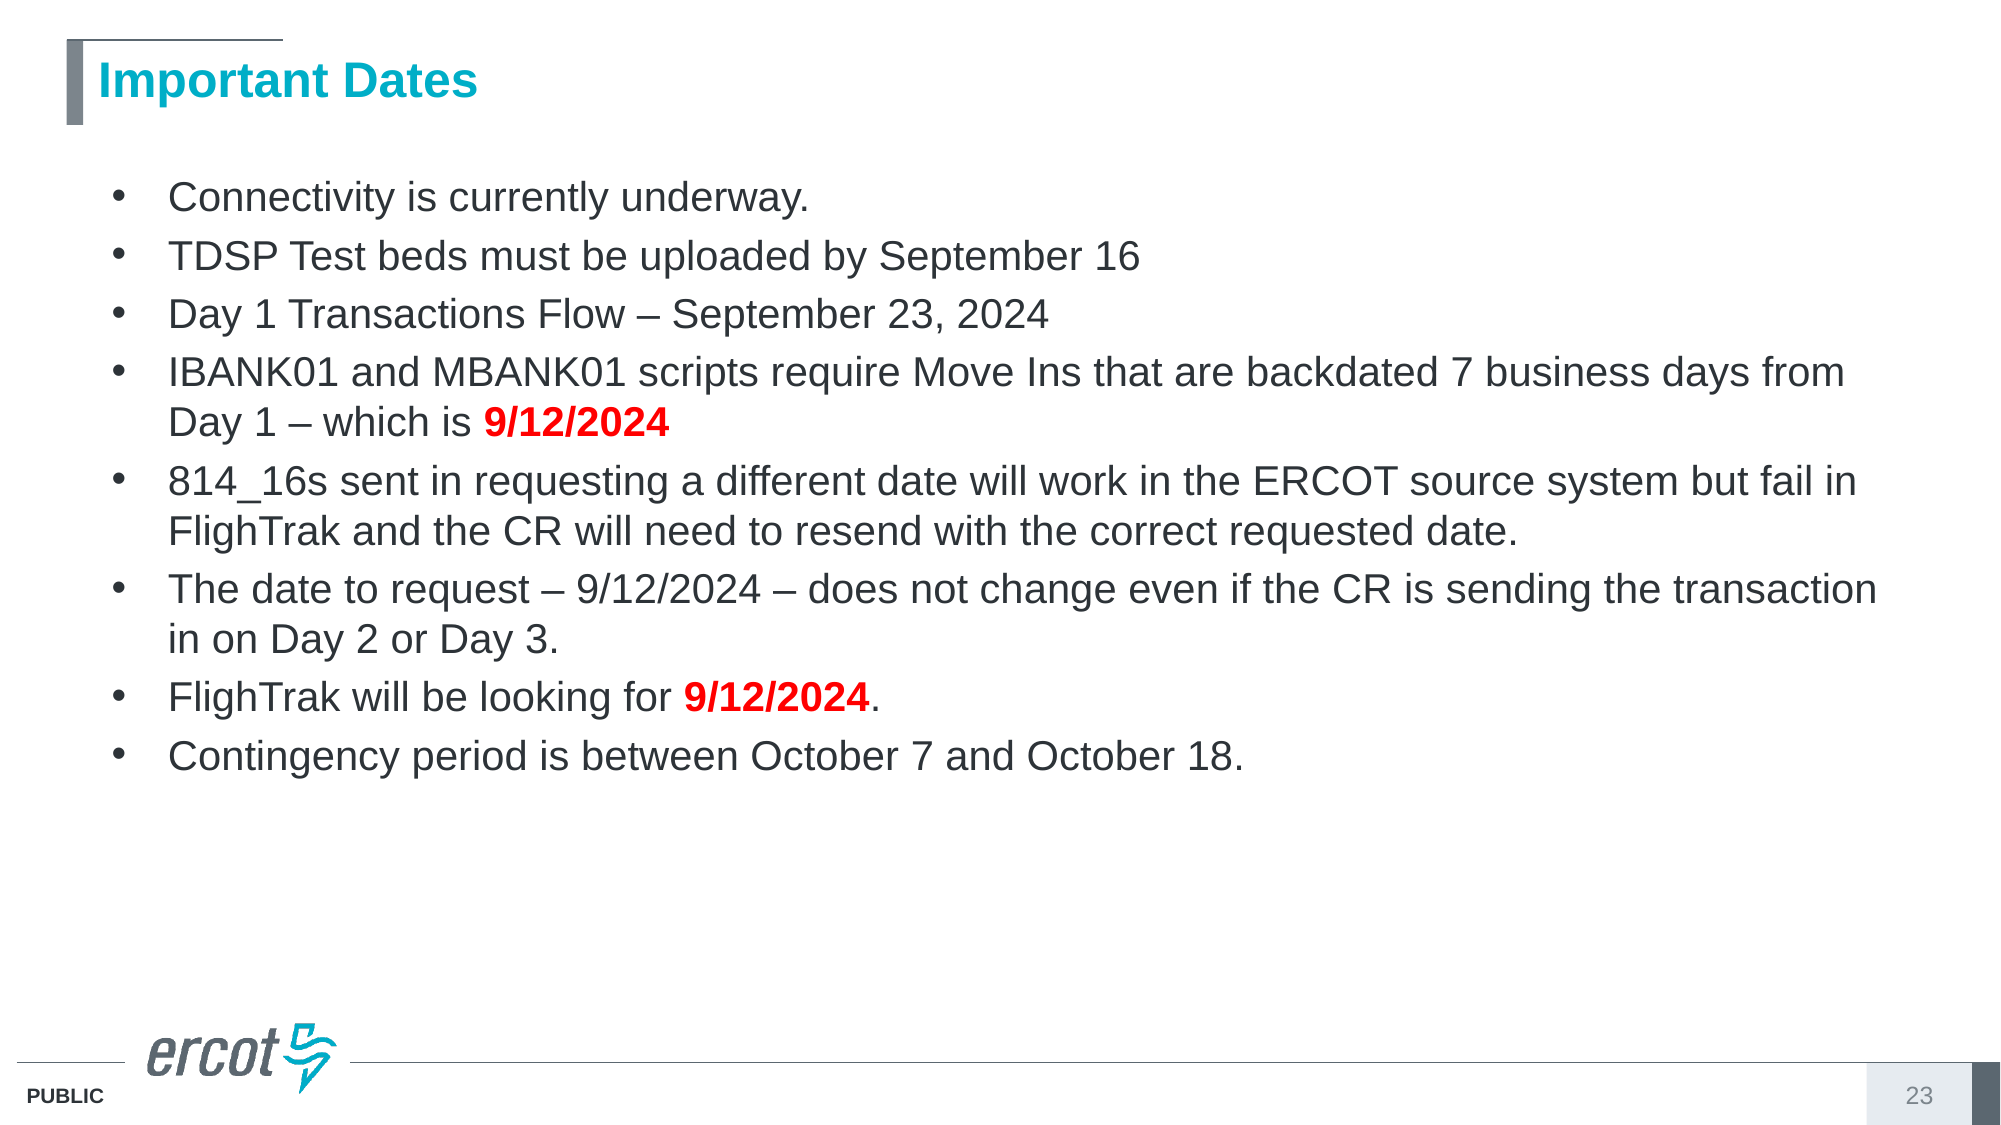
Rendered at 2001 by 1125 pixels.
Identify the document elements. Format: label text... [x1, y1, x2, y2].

title Important Dates [83, 39, 1934, 125]
slide_number 23 [1866, 1076, 1973, 1113]
list Connectivity is currently underway. TDSP Test beds must be uploaded by September 16 Day 1 Transactions Flow – September 23, 2024 IBANK01 and MBANK01 scripts require Move Ins that are backdated 7 business days from Day 1 – which is 9/12/2024 814_16s sent in requesting a different date will work in the ERCOT source system but fail in FlighTrak and the CR will need to resend with the correct requested date. The date to request – 9/12/2024 – does not change even if the CR is sending the transaction in on Day 2 or Day 3. FlighTrak will be looking for 9/12/2024. Contingency period is between October 7 and October 18. [66, 125, 1934, 992]
picture [143, 1019, 340, 1096]
